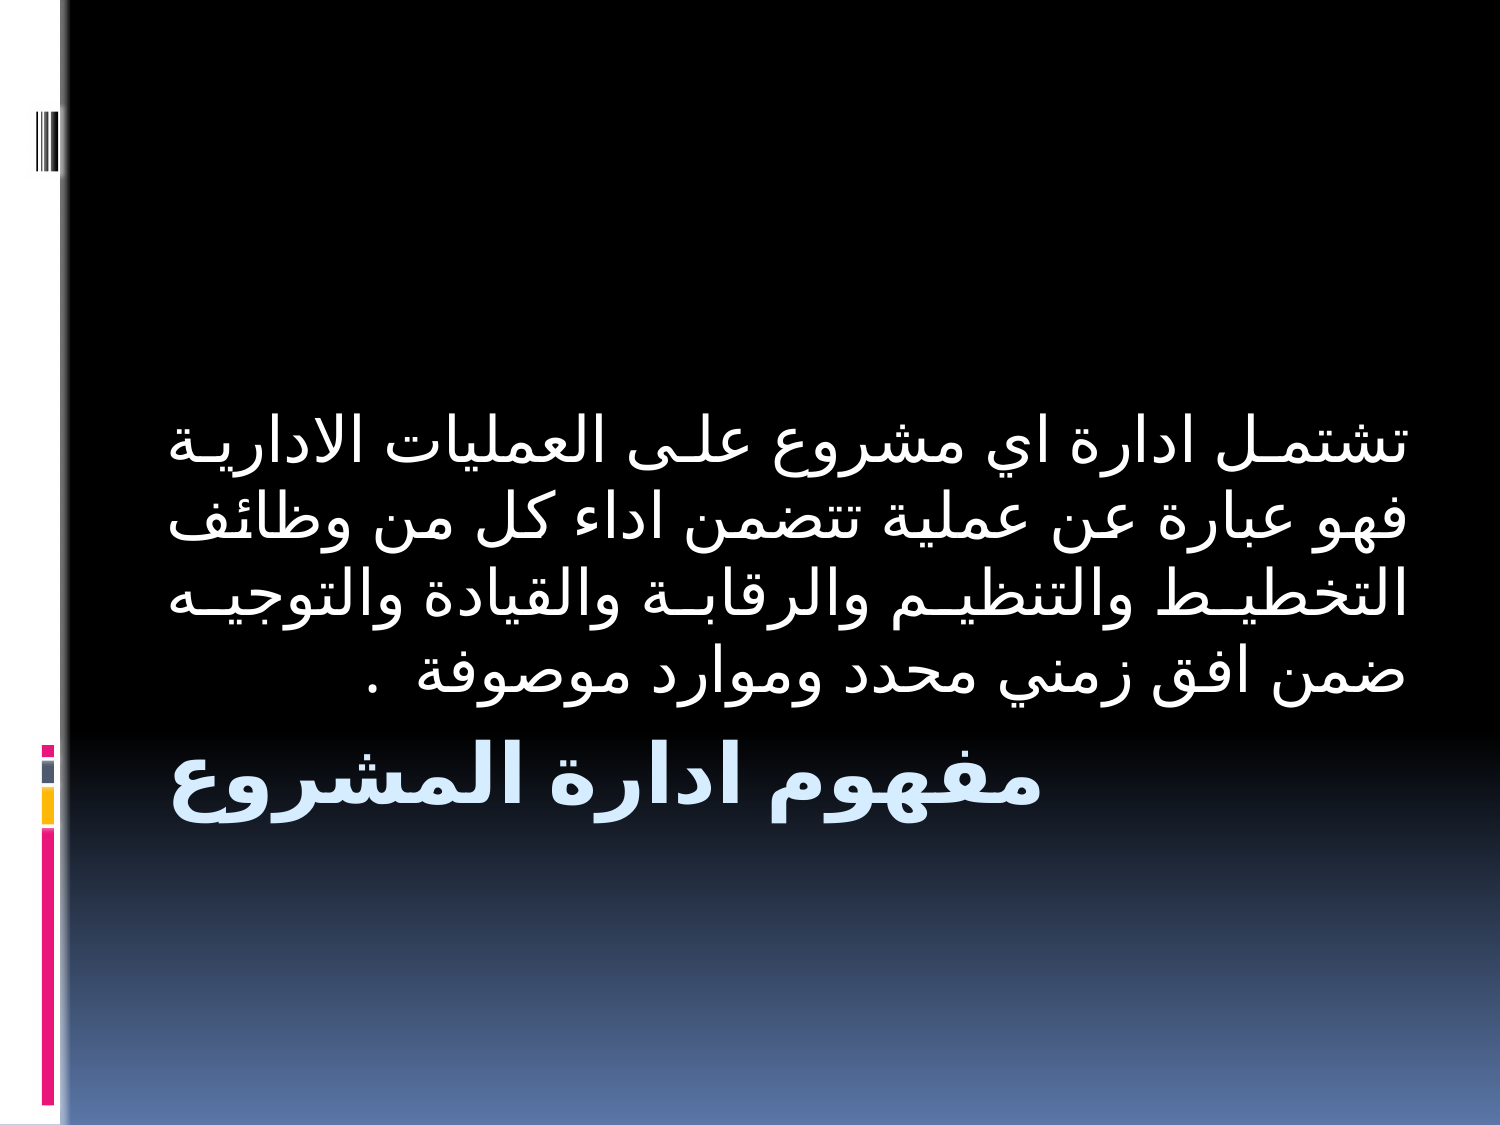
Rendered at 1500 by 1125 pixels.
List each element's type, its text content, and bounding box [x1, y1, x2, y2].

title مفهوم ادارة المشروع [150, 713, 1425, 1037]
subtitle تشتمل ادارة اي مشروع على العمليات الادارية فهو عبارة عن عملية تتضمن اداء كل من وظائف التخطيط والتنظيم والرقابة والقيادة والتوجيه ضمن افق زمني محدد وموارد موصوفة . [150, 328, 1425, 713]
